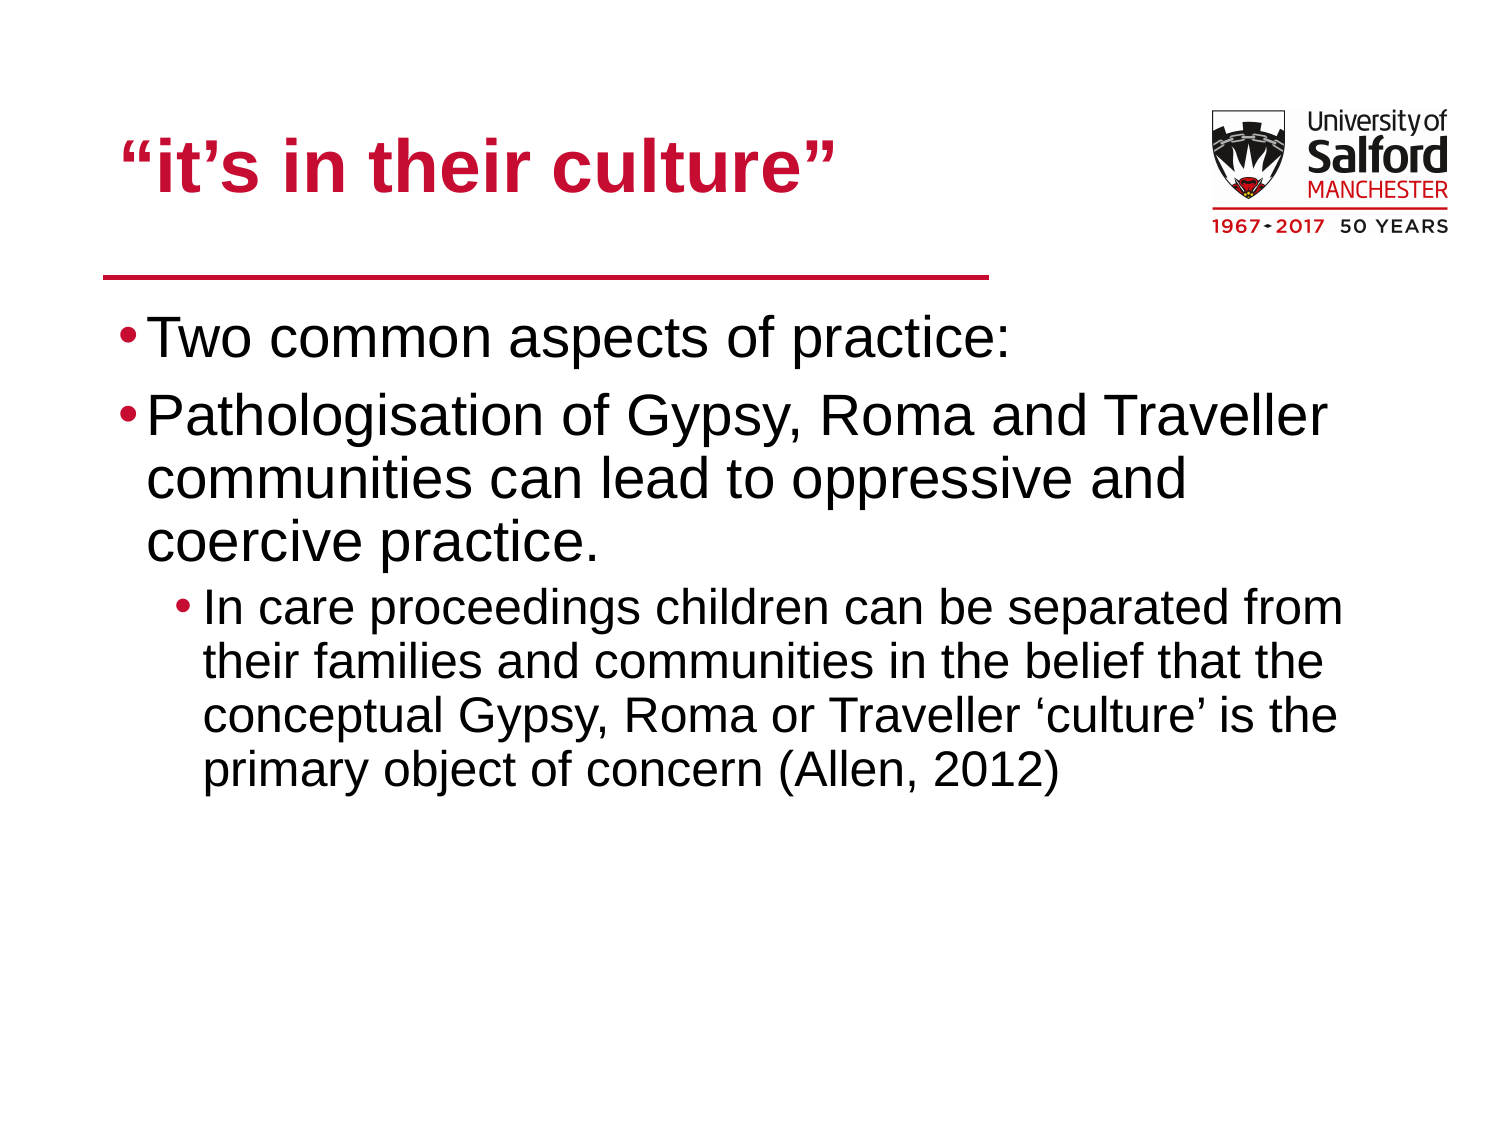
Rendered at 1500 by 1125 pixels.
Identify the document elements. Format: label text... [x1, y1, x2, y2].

list Two common aspects of practice: Pathologisation of Gypsy, Roma and Traveller communities can lead to oppressive and coercive practice. In care proceedings children can be separated from their families and communities in the belief that the conceptual Gypsy, Roma or Traveller ‘culture’ is the primary object of concern (Allen, 2012) [103, 299, 1397, 1014]
picture [1212, 109, 1448, 233]
title “it’s in their culture” [103, 59, 1193, 278]
